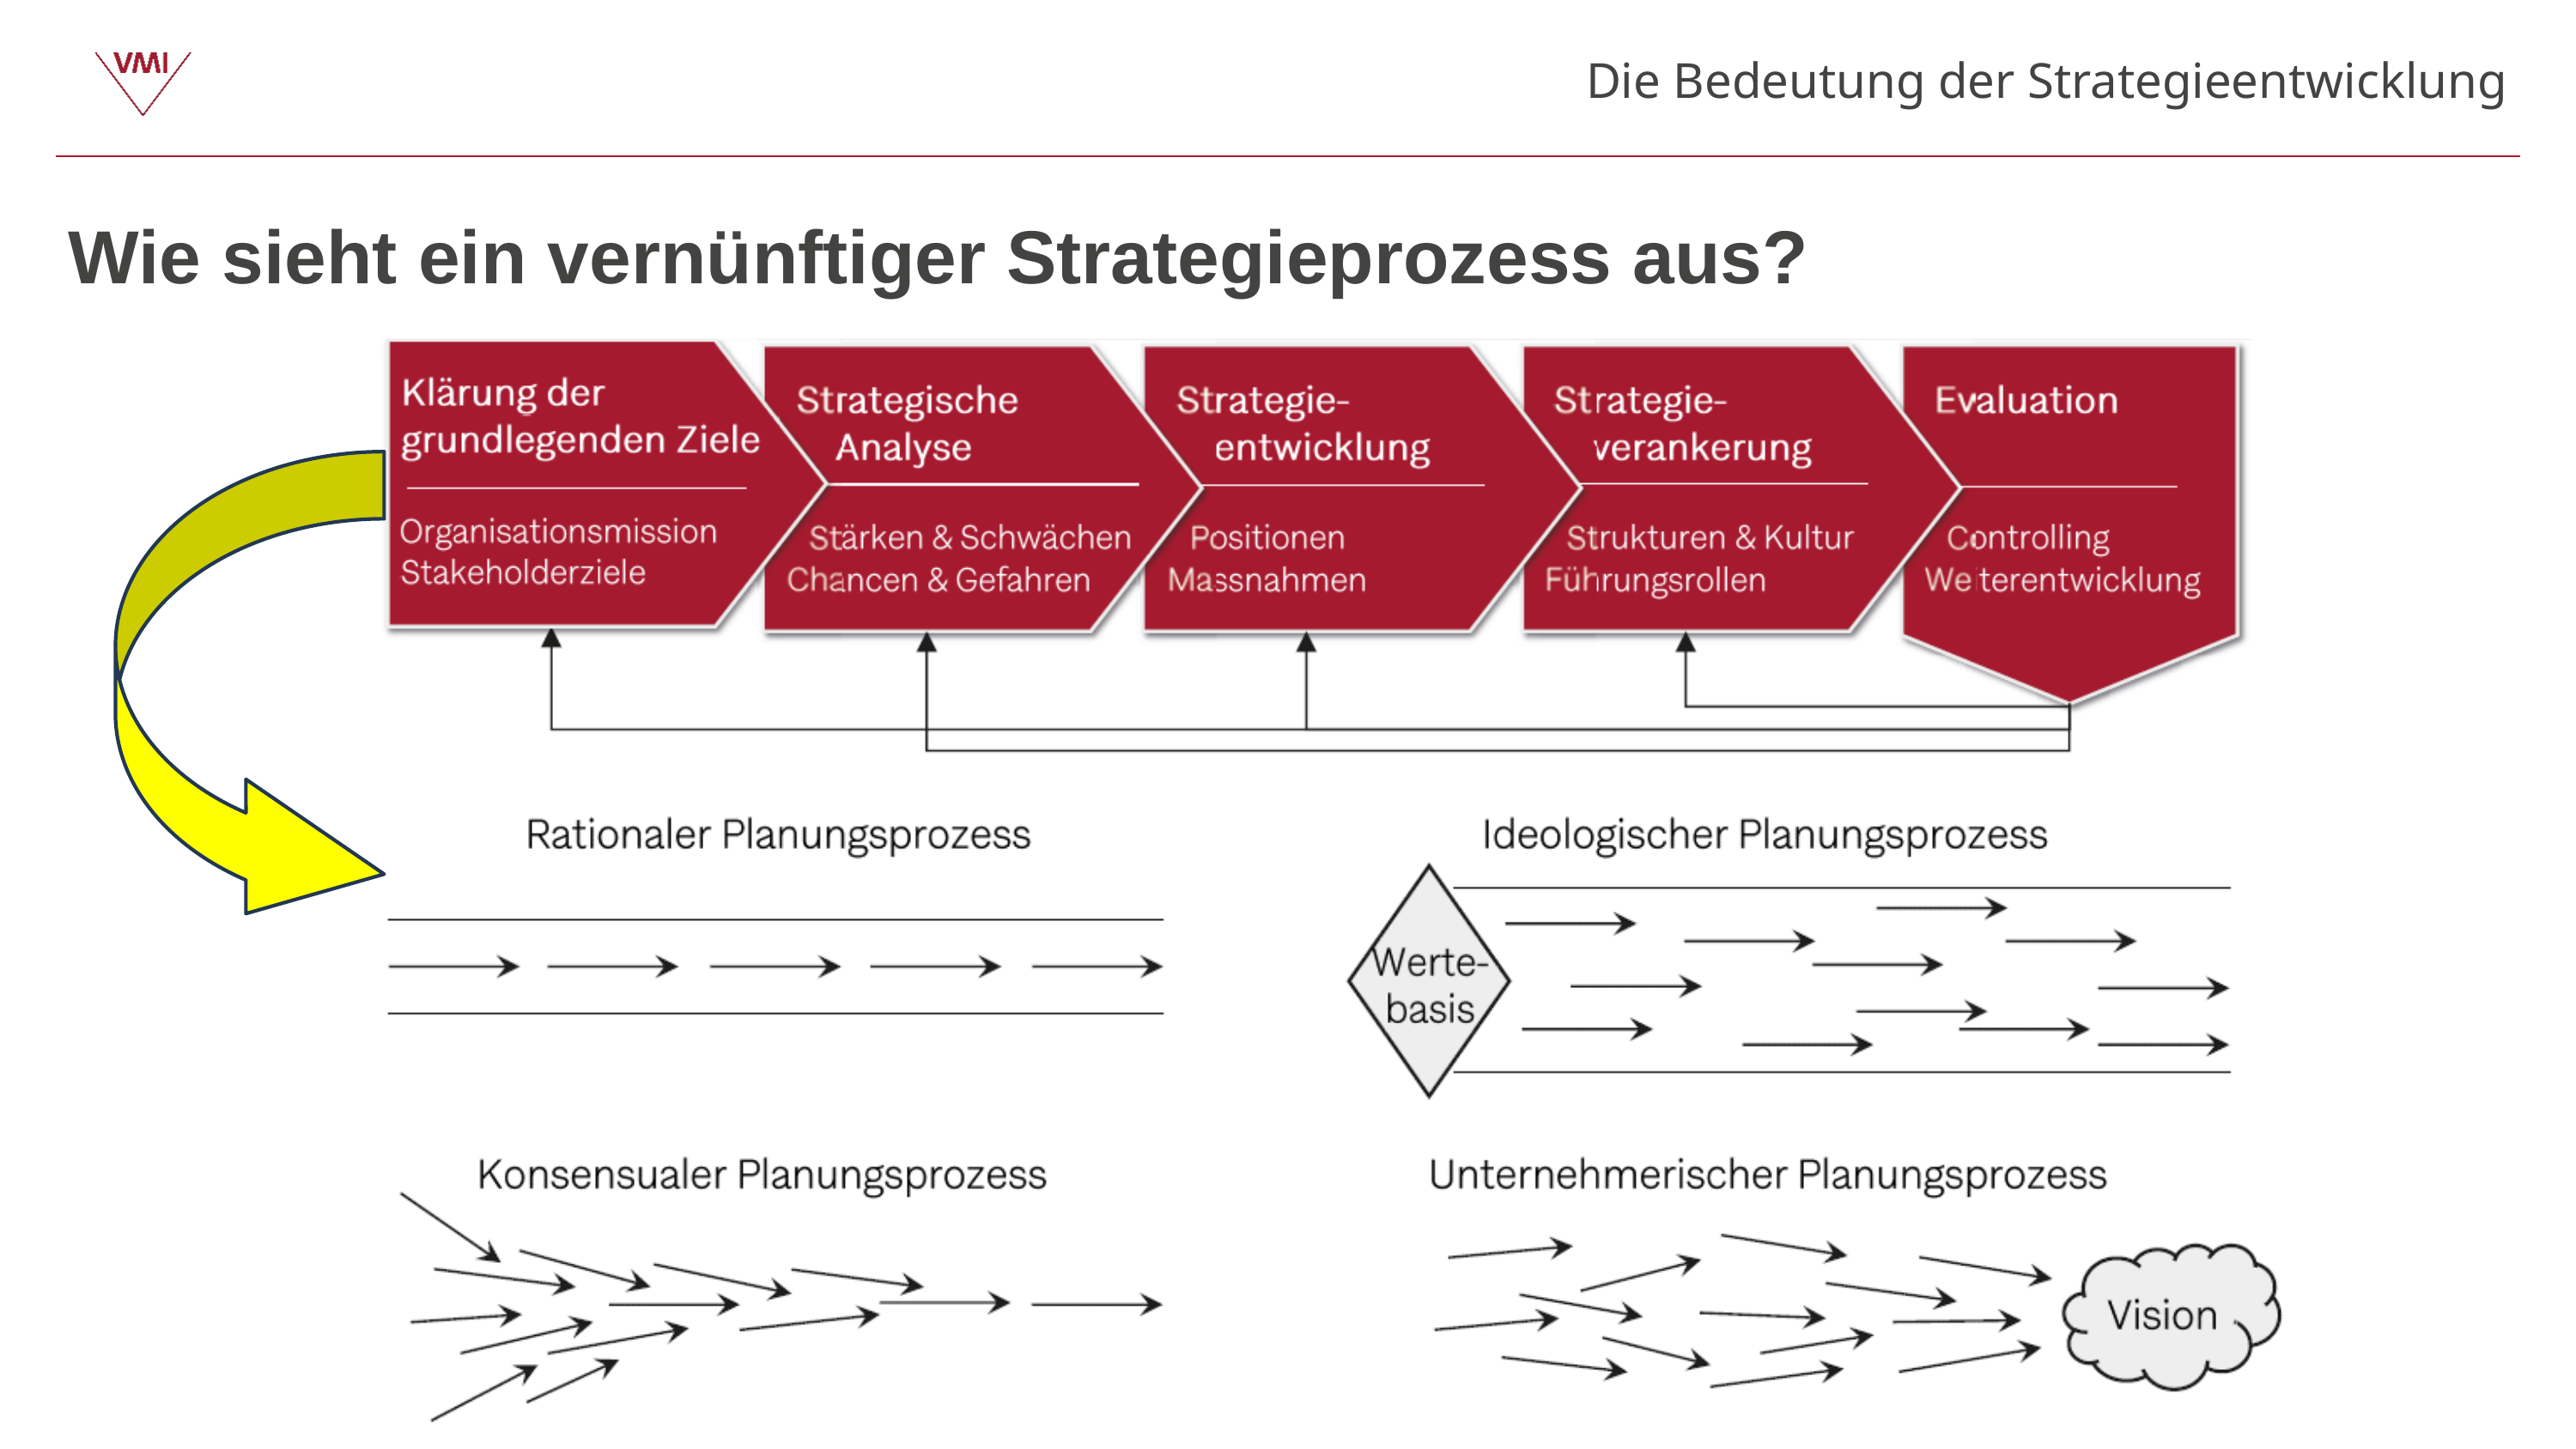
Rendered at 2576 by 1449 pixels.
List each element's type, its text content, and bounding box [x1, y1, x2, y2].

picture [360, 319, 2317, 1440]
table_cell [118, 455, 359, 670]
list Wie sieht ein vernünftiger Strategieprozess aus? [55, 195, 2555, 329]
list Die Bedeutung der Strategieentwicklung [1145, 0, 2521, 159]
text_box [113, 450, 360, 916]
picture [76, 33, 210, 136]
